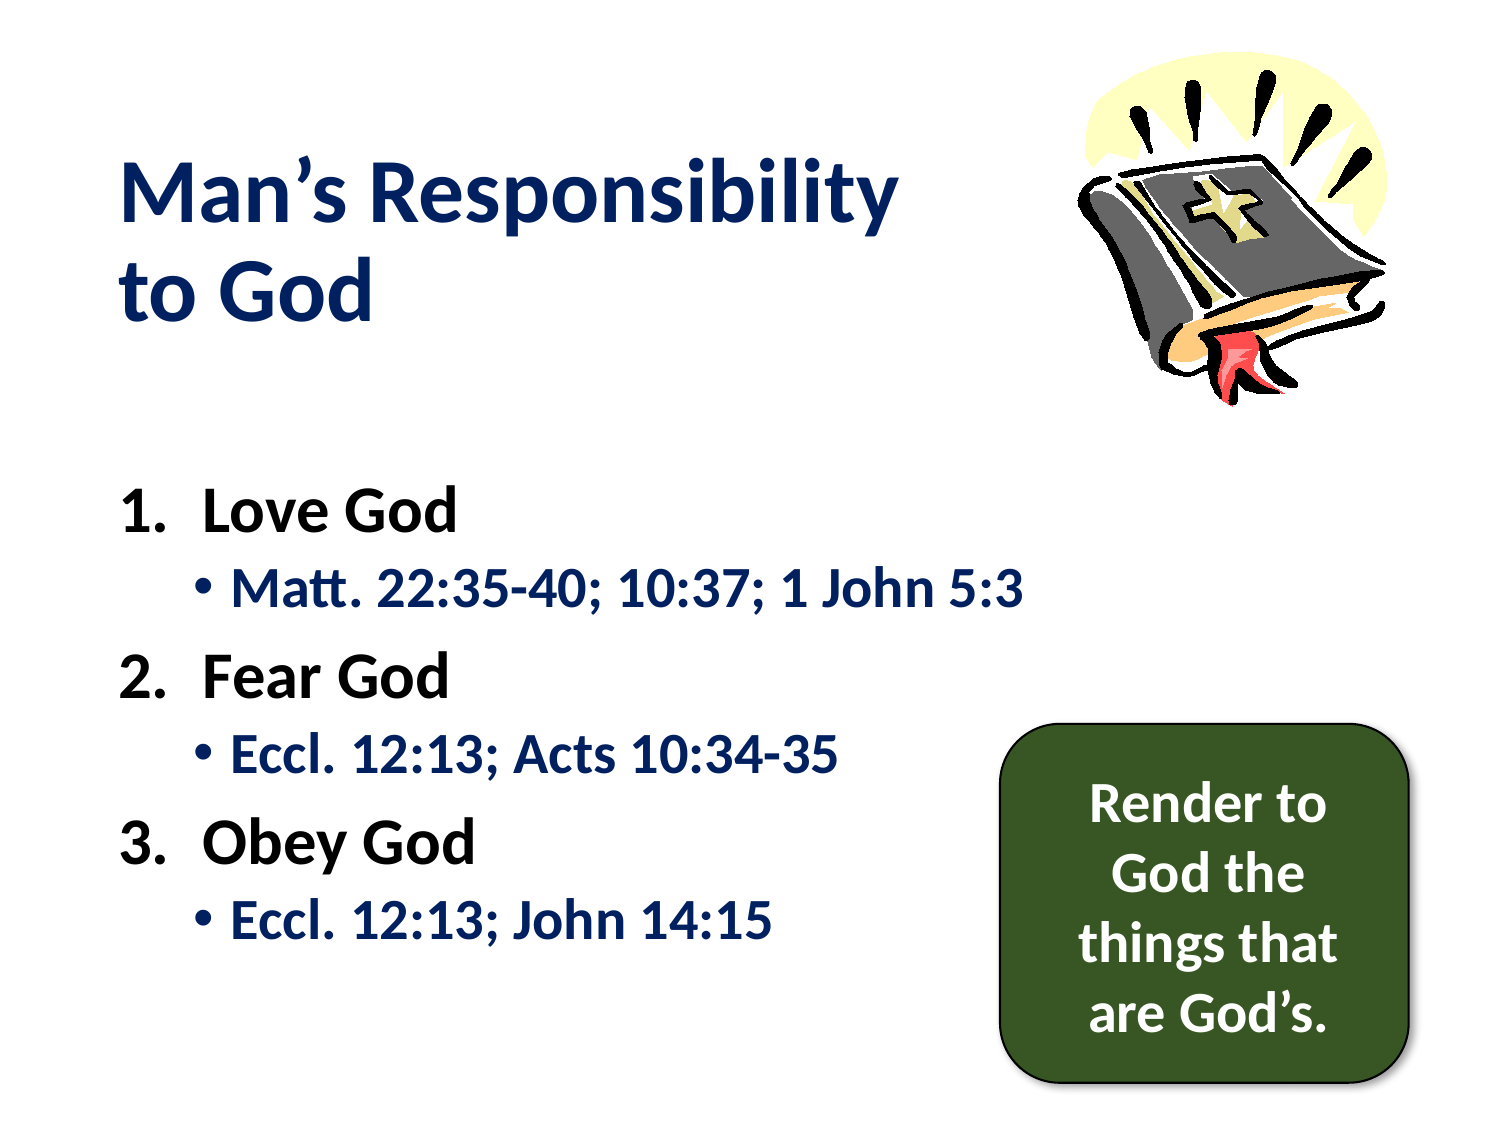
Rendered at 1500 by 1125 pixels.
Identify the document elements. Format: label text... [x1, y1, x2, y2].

title Man’s Responsibility to God [103, 75, 924, 409]
picture [1074, 48, 1389, 409]
text_box [998, 722, 1410, 1084]
text_box Render to God the things that are God’s. [1028, 756, 1390, 1052]
list Love God Matt. 22:35-40; 10:37; 1 John 5:3 Fear God Eccl. 12:13; Acts 10:34-35 Obey God Eccl. 12:13; John 14:15 [103, 467, 1397, 1014]
